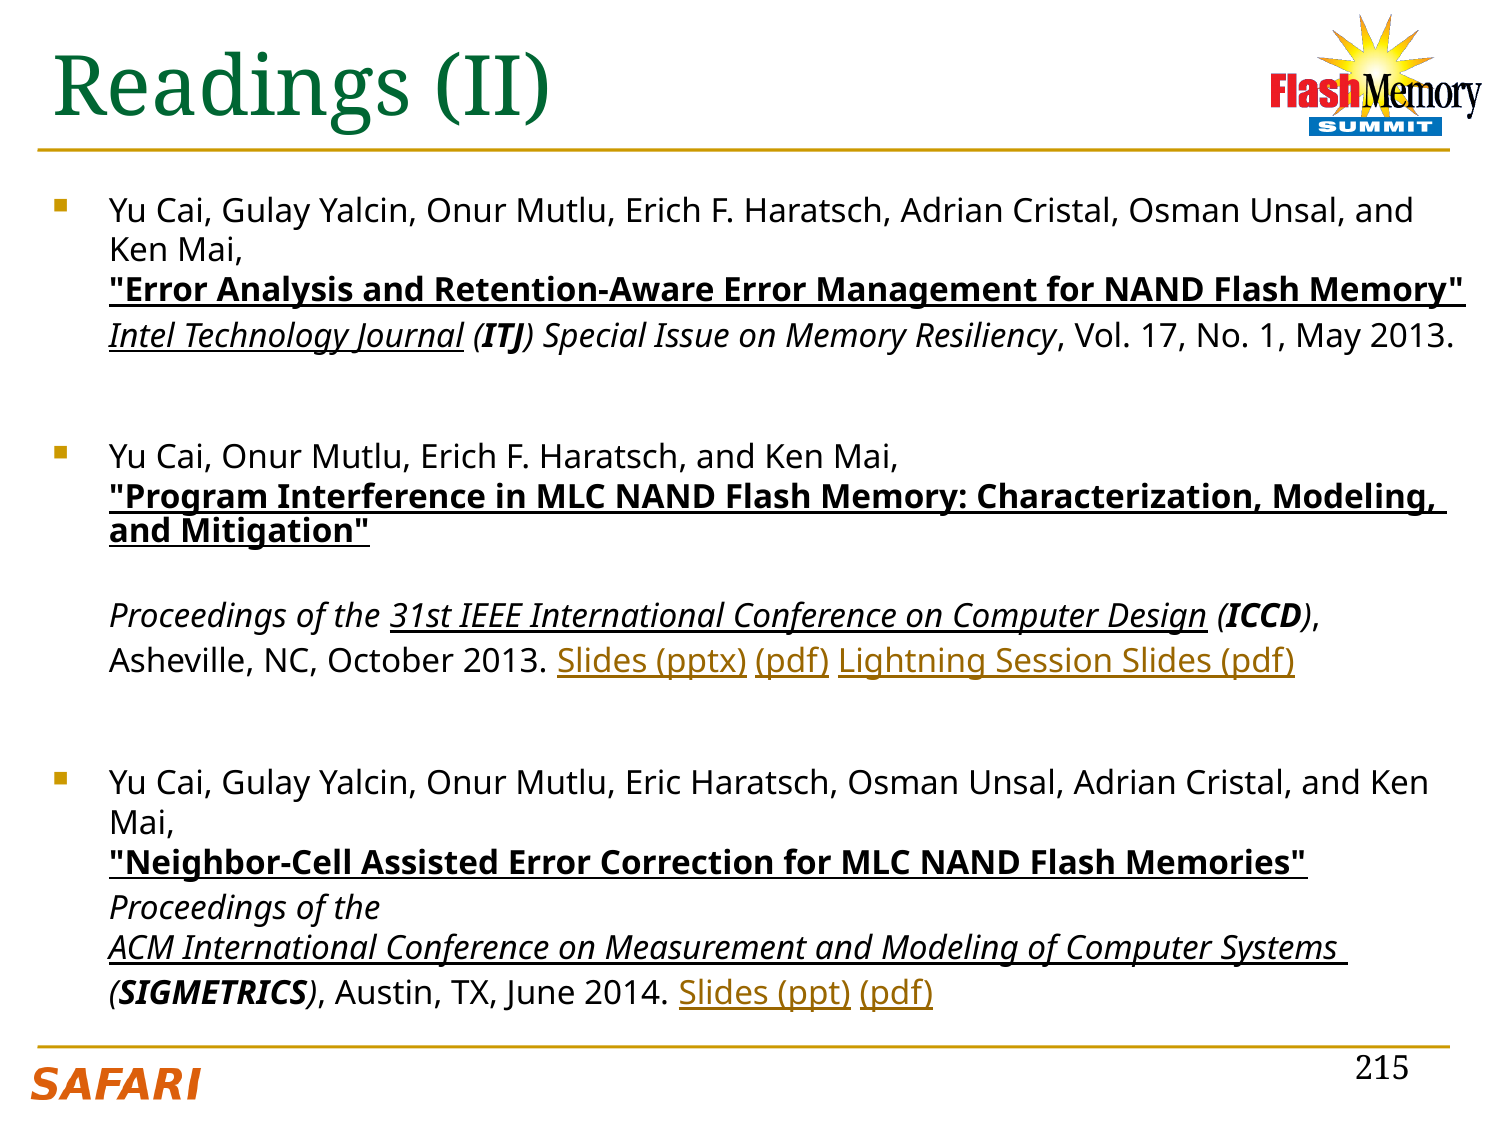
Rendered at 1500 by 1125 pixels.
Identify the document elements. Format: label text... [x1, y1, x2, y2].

slide_number 215 [1074, 1023, 1426, 1100]
picture [29, 1058, 207, 1110]
title Readings (II) [37, 24, 1450, 181]
picture [1271, 14, 1482, 136]
list Yu Cai, Gulay Yalcin, Onur Mutlu, Erich F. Haratsch, Adrian Cristal, Osman Unsal, and Ken Mai, "Error Analysis and Retention-Aware Error Management for NAND Flash Memory" Intel Technology Journal (ITJ) Special Issue on Memory Resiliency, Vol. 17, No. 1, May 2013. Yu Cai, Onur Mutlu, Erich F. Haratsch, and Ken Mai, "Program Interference in MLC NAND Flash Memory: Characterization, Modeling, and Mitigation" Proceedings of the 31st IEEE International Conference on Computer Design (ICCD), Asheville, NC, October 2013. Slides (pptx) (pdf) Lightning Session Slides (pdf) Yu Cai, Gulay Yalcin, Onur Mutlu, Eric Haratsch, Osman Unsal, Adrian Cristal, and Ken Mai, "Neighbor-Cell Assisted Error Correction for MLC NAND Flash Memories" Proceedings of the ACM International Conference on Measurement and Modeling of Computer Systems (SIGMETRICS), Austin, TX, June 2014. Slides (ppt) (pdf) [37, 181, 1482, 1025]
